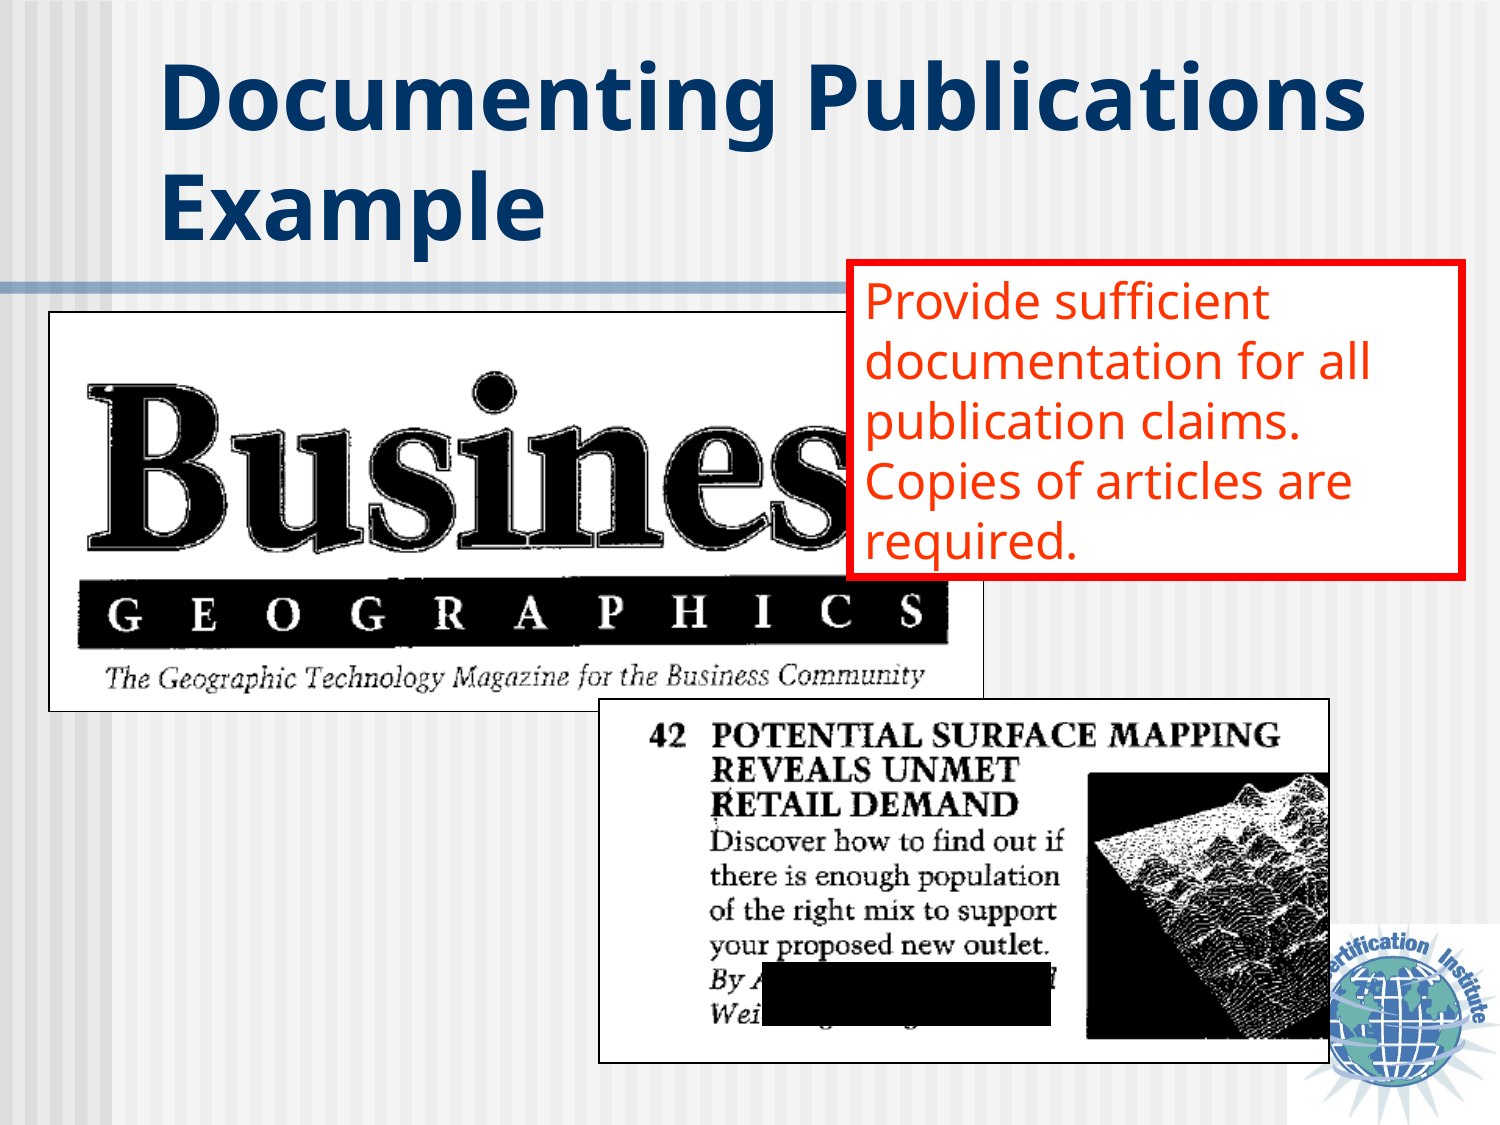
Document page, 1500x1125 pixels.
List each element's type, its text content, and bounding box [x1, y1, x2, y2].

text_box Provide sufficient documentation for all publication claims. Copies of articles are required. [849, 262, 1463, 578]
picture [49, 312, 1329, 1063]
title Documenting Publications Example [142, 31, 1483, 267]
picture [1287, 924, 1500, 1125]
